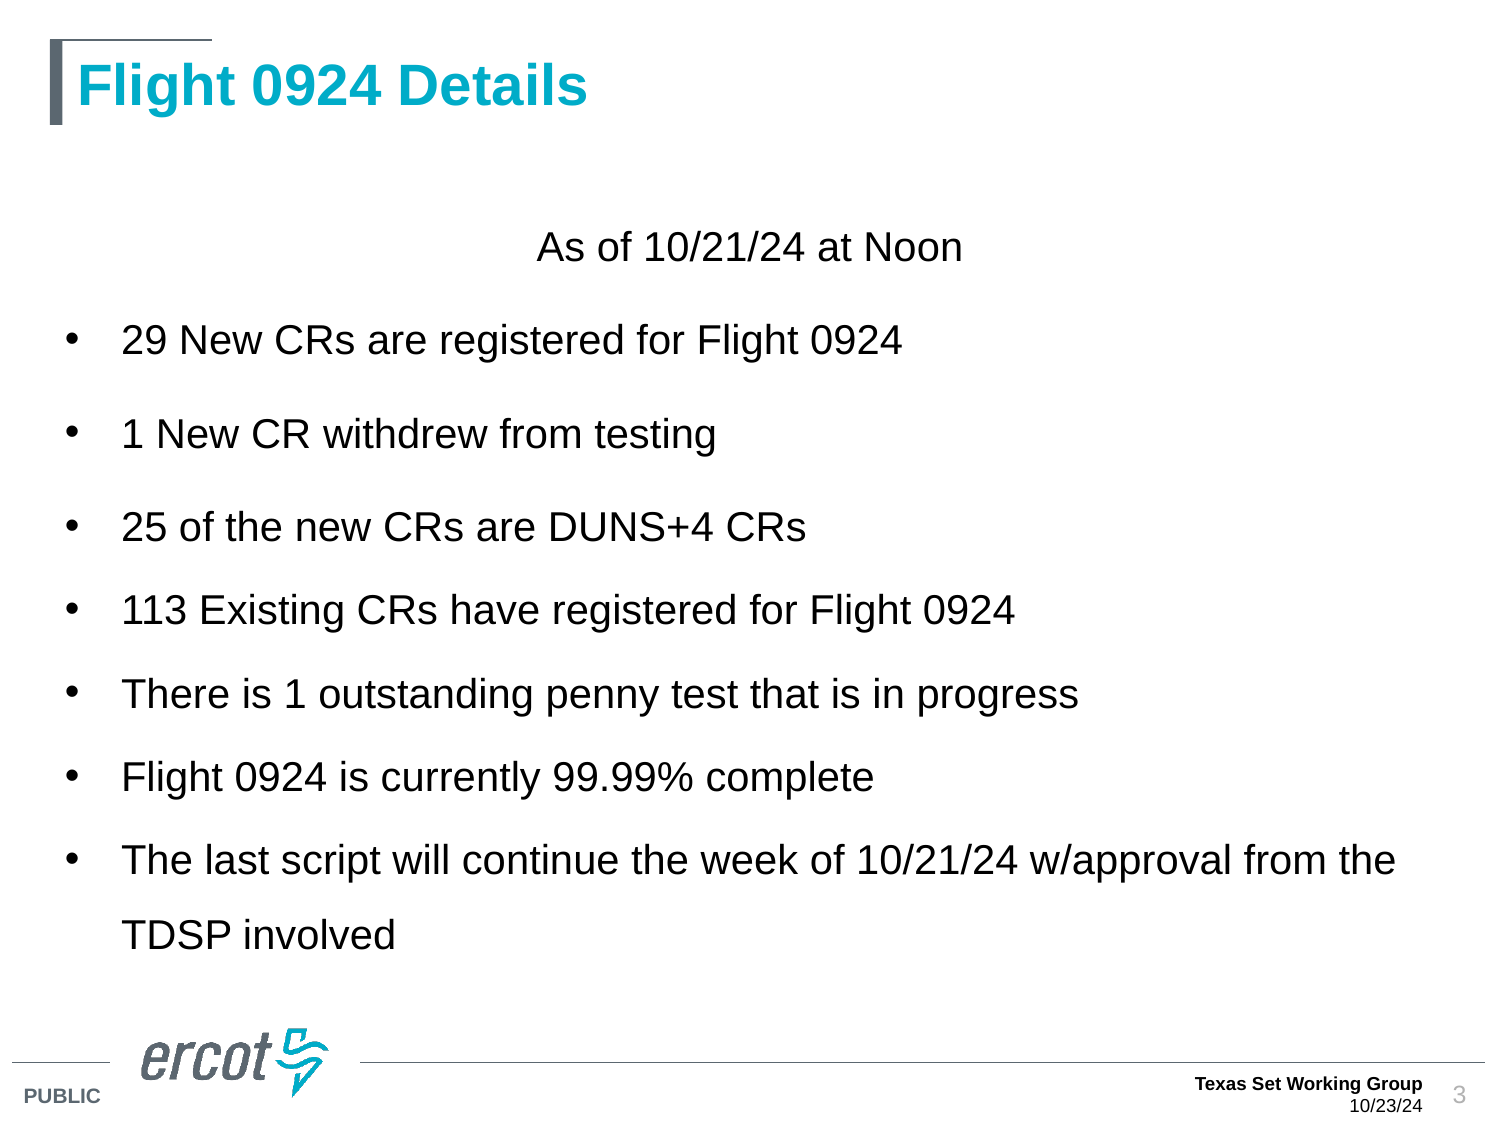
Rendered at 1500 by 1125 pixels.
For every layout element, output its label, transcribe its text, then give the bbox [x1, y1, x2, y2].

picture [137, 1024, 332, 1100]
list As of 10/21/24 at Noon 29 New CRs are registered for Flight 0924 1 New CR withdrew from testing 25 of the new CRs are DUNS+4 CRs 113 Existing CRs have registered for Flight 0924 There is 1 outstanding penny test that is in progress Flight 0924 is currently 99.99% complete The last script will continue the week of 10/21/24 w/approval from the TDSP involved [50, 187, 1450, 988]
text_box Texas Set Working Group 10/23/24 [1162, 1064, 1438, 1125]
title Flight 0924 Details [62, 39, 1450, 187]
slide_number 3 [1438, 1076, 1475, 1112]
